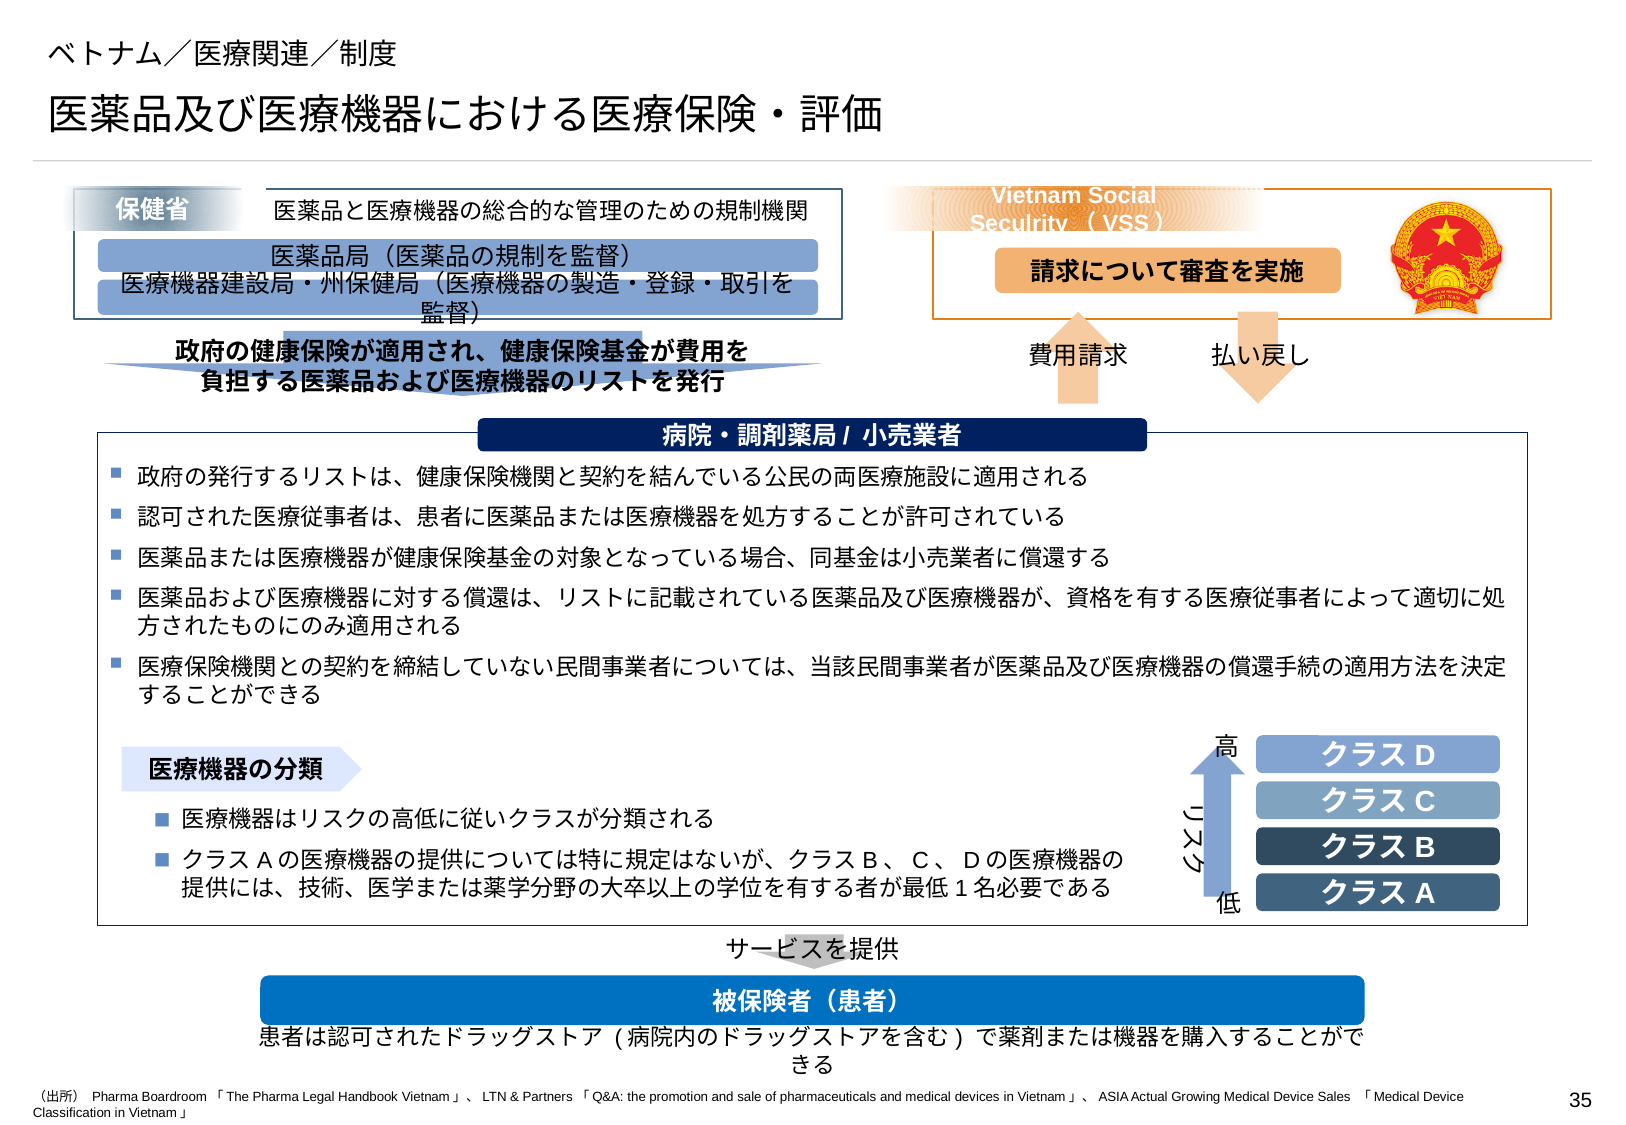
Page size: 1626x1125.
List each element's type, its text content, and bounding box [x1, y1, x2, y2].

text_box 病院・調剤薬局/ 小売業者 [477, 418, 1148, 452]
text_box リスク [1156, 779, 1218, 898]
text_box クラスD [1256, 735, 1500, 774]
text_box [1057, 311, 1099, 332]
title ベトナム／医療関連／制度 [32, 19, 1593, 79]
text_box [1232, 378, 1284, 404]
text_box クラスB [1256, 827, 1500, 866]
text_box [73, 231, 842, 320]
text_box 払い戻し [1199, 332, 1382, 378]
text_box 患者は認可されたドラッグストア (病院内のドラッグストアを含む) で薬剤または機器を購入することができる [233, 1015, 1392, 1086]
text_box クラスA [1256, 873, 1500, 912]
text_box 費用請求 [957, 332, 1199, 378]
text_box [1237, 311, 1278, 332]
text_box 高 [1199, 723, 1240, 769]
text_box 低 [1201, 879, 1238, 925]
text_box 医薬品局（医薬品の規制を監督） [97, 239, 819, 272]
text_box [1058, 378, 1099, 404]
text_box [1189, 765, 1246, 879]
text_box 政府の健康保険が適用され、健康保険基金が費用を 負担する医薬品および医療機器のリストを発行 [146, 327, 780, 403]
text_box [932, 189, 1552, 320]
text_box 医薬品と医療機器の総合的な管理のための規制機関 [139, 188, 932, 232]
text_box [103, 363, 146, 368]
text_box クラスC [1256, 781, 1500, 820]
list 医薬品及び医療機器における医療保険・評価 [32, 86, 1593, 146]
text_box [780, 363, 823, 368]
text_box 医療機器建設局・州保健局（医療機器の製造・登録・取引を監督） [97, 279, 819, 315]
text_box 被保険者（患者） [260, 975, 1365, 1015]
text_box Vietnam Social Seculrity（VSS） [883, 186, 1265, 231]
text_box 医療機器はリスクの高低に従いクラスが分類される クラスAの医療機器の提供については特に規定はないが、クラスB、C、Dの医療機器の提供には、技術、医学または薬学分野の大卒以上の学位を有する者が最低1名必要である [139, 797, 1146, 909]
picture [1381, 192, 1515, 327]
text_box （出所） Pharma Boardroom「The Pharma Legal Handbook Vietnam」、LTN & Partners「Q&A: the promotion and sale of pharmaceuticals and medical devices in Vietnam」、ASIA Actual Growing Medical Device Sales 「Medical Device Classification in Vietnam」 [32, 1088, 1545, 1124]
text_box サービスを提供 [692, 926, 933, 972]
text_box 政府の発行するリストは、健康保険機関と契約を結んでいる公民の両医療施設に適用される 認可された医療従事者は、患者に医薬品または医療機器を処方することが許可されている 医薬品または医療機器が健康保険基金の対象となっている場合、同基金は小売業者に償還する 医薬品および医療機器に対する償還は、リストに記載されている医薬品及び医療機器が、資格を有する医療従事者によって適切に処方されたものにのみ適用される 医療保険機関との契約を締結していない民間事業者については、当該民間事業者が医薬品及び医療機器の償還手続の適用方法を決定することができる [97, 432, 1528, 926]
text_box 医療機器の分類 [121, 746, 363, 792]
text_box 保健省 [39, 186, 266, 231]
